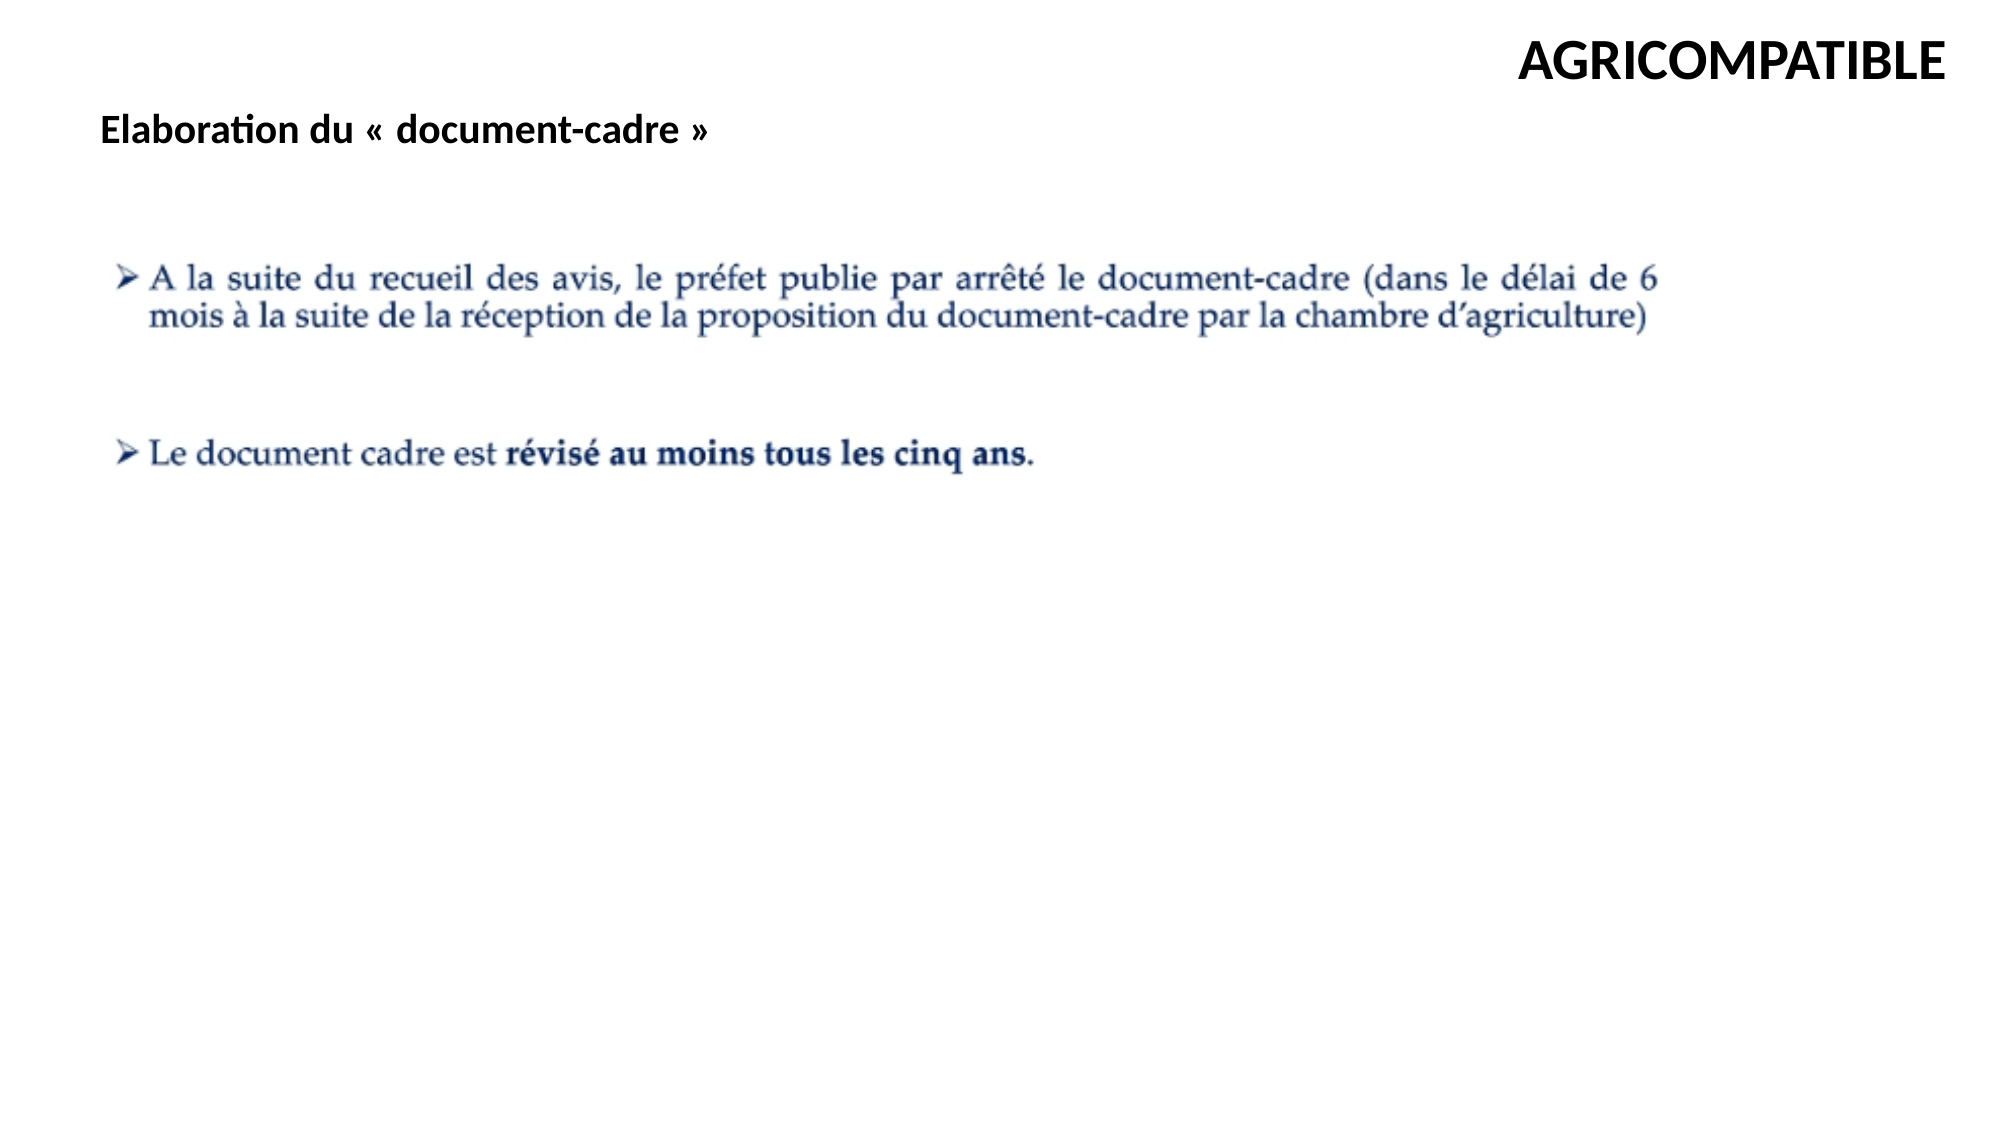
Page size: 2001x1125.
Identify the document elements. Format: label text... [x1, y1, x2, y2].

picture [62, 230, 1682, 505]
text_box AGRICOMPATIBLE [1503, 13, 1962, 99]
list Elaboration du « document-cadre » [85, 99, 1965, 981]
